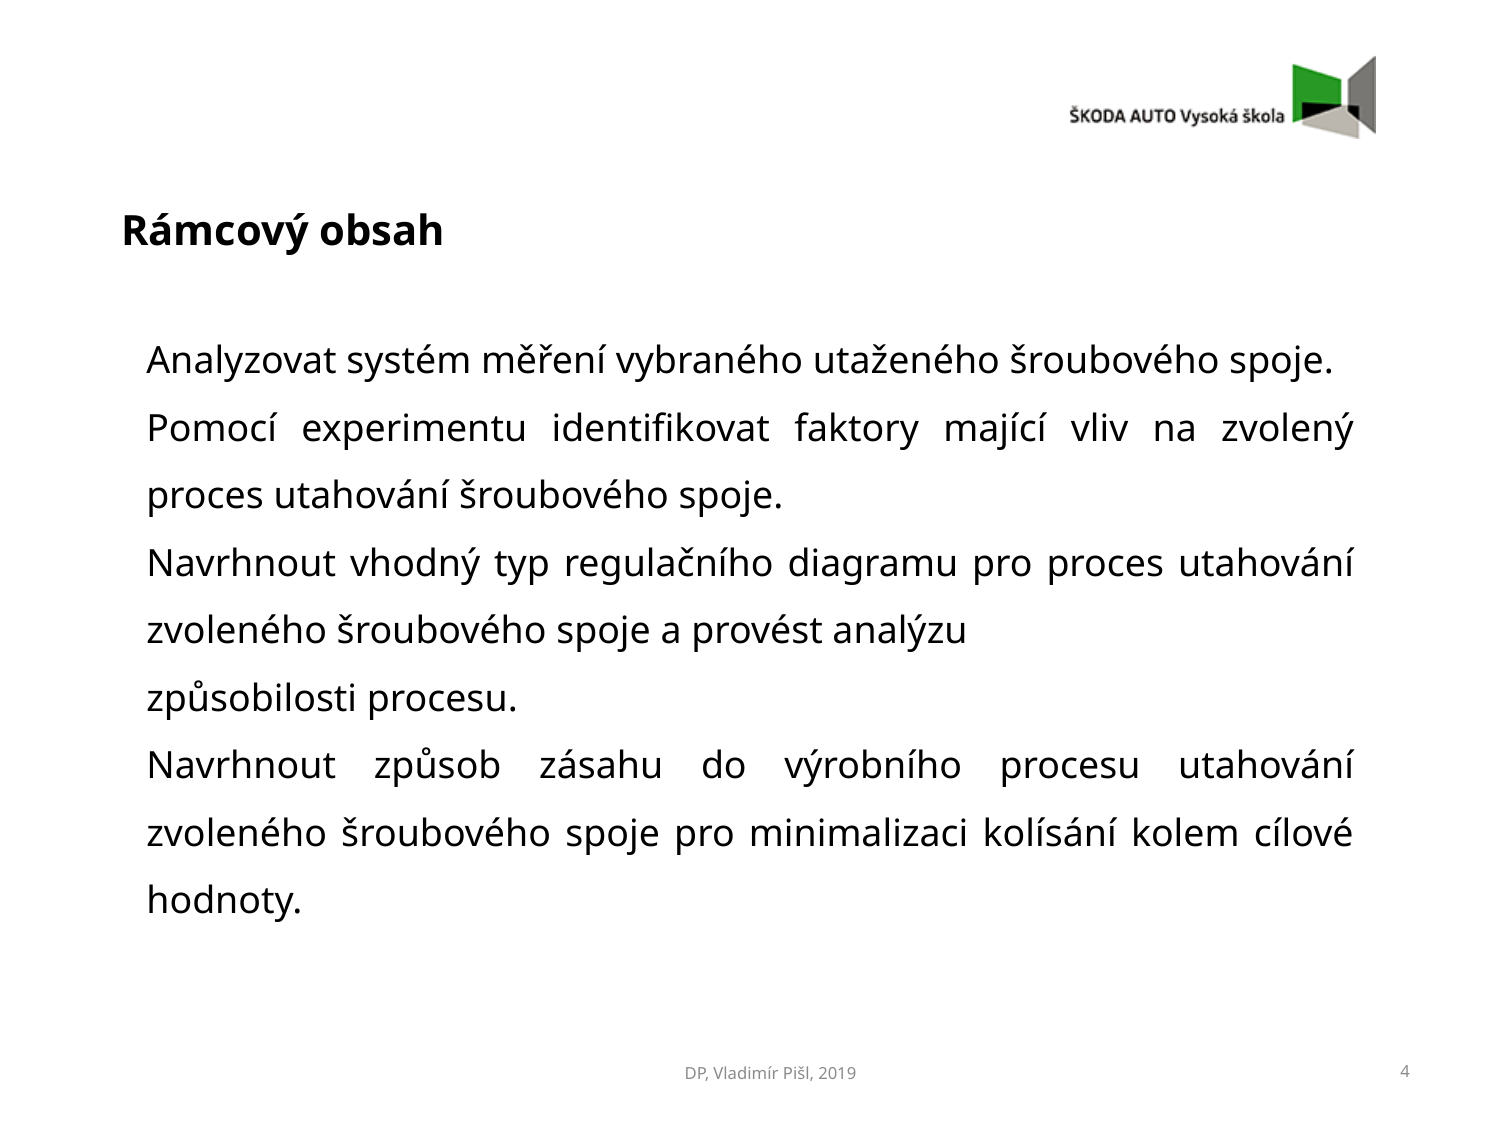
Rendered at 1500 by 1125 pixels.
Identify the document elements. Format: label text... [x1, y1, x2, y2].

text_box [106, 301, 1435, 1035]
footer DP, Vladimír Pišl, 2019 [355, 1042, 1186, 1103]
slide_number 4 [1186, 1042, 1425, 1103]
text_box Rámcový obsah [106, 203, 1252, 253]
picture [1069, 55, 1377, 139]
text_box Analyzovat systém měření vybraného utaženého šroubového spoje. Pomocí experimentu identifikovat faktory mající vliv na zvolený proces utahování šroubového spoje. Navrhnout vhodný typ regulačního diagramu pro proces utahování zvoleného šroubového spoje a provést analýzu způsobilosti procesu. Navrhnout způsob zásahu do výrobního procesu utahování zvoleného šroubového spoje pro minimalizaci kolísání kolem cílové hodnoty. [131, 278, 1371, 1013]
